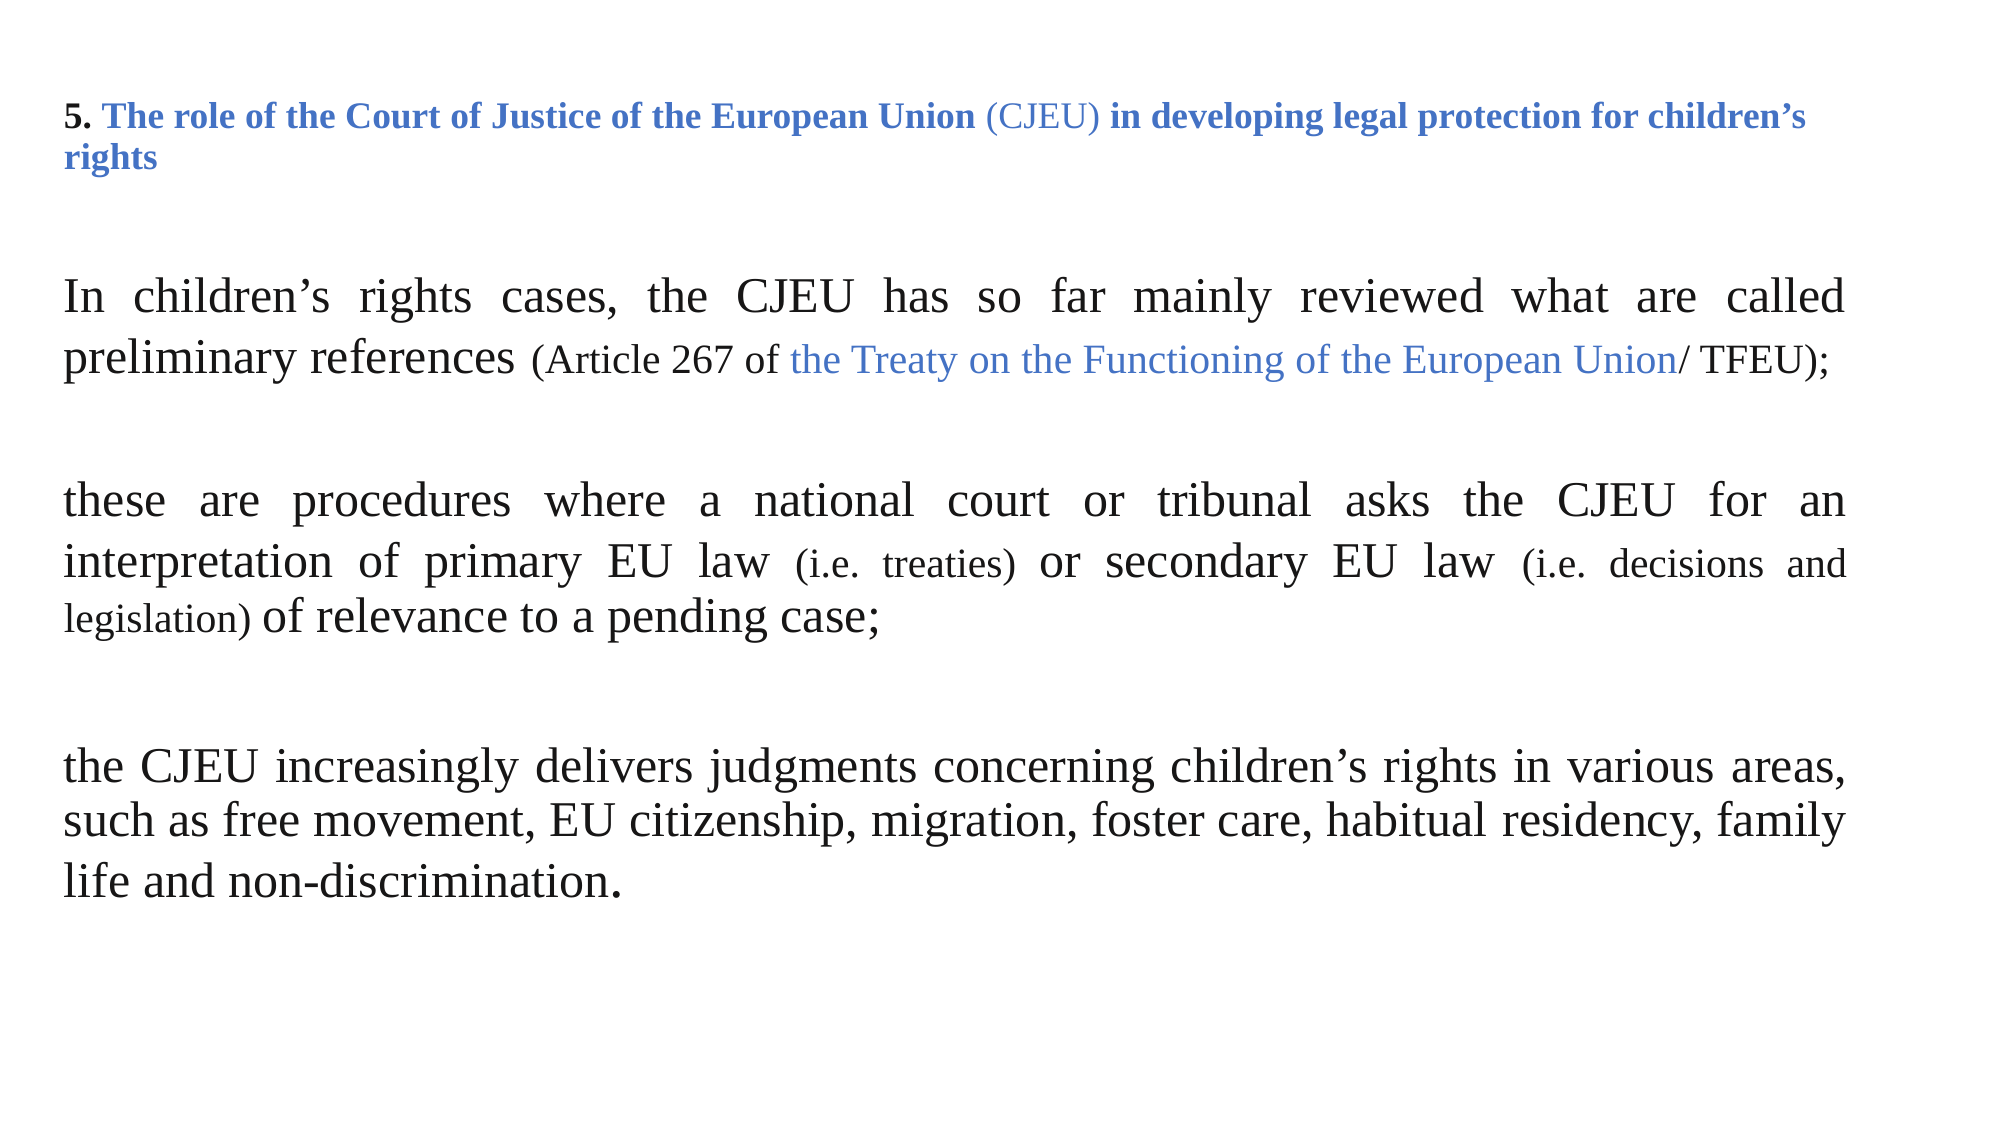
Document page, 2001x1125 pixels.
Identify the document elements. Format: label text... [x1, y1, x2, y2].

list In children’s rights cases, the CJEU has so far mainly reviewed what are called preliminary references (Article 267 of the Treaty on the Functioning of the European Union/ TFEU); these are procedures where a national court or tribunal asks the CJEU for an interpretation of primary EU law (i.e. treaties) or secondary EU law (i.e. decisions and legislation) of relevance to a pending case; the CJEU increasingly delivers judgments concerning children’s rights in various areas, such as free movement, EU citizenship, migration, foster care, habitual residency, family life and non-discrimination. [48, 261, 1863, 1014]
title 5. The role of the Court of Justice of the European Union (CJEU) in developing legal protection for children’s rights [48, 59, 1863, 215]
